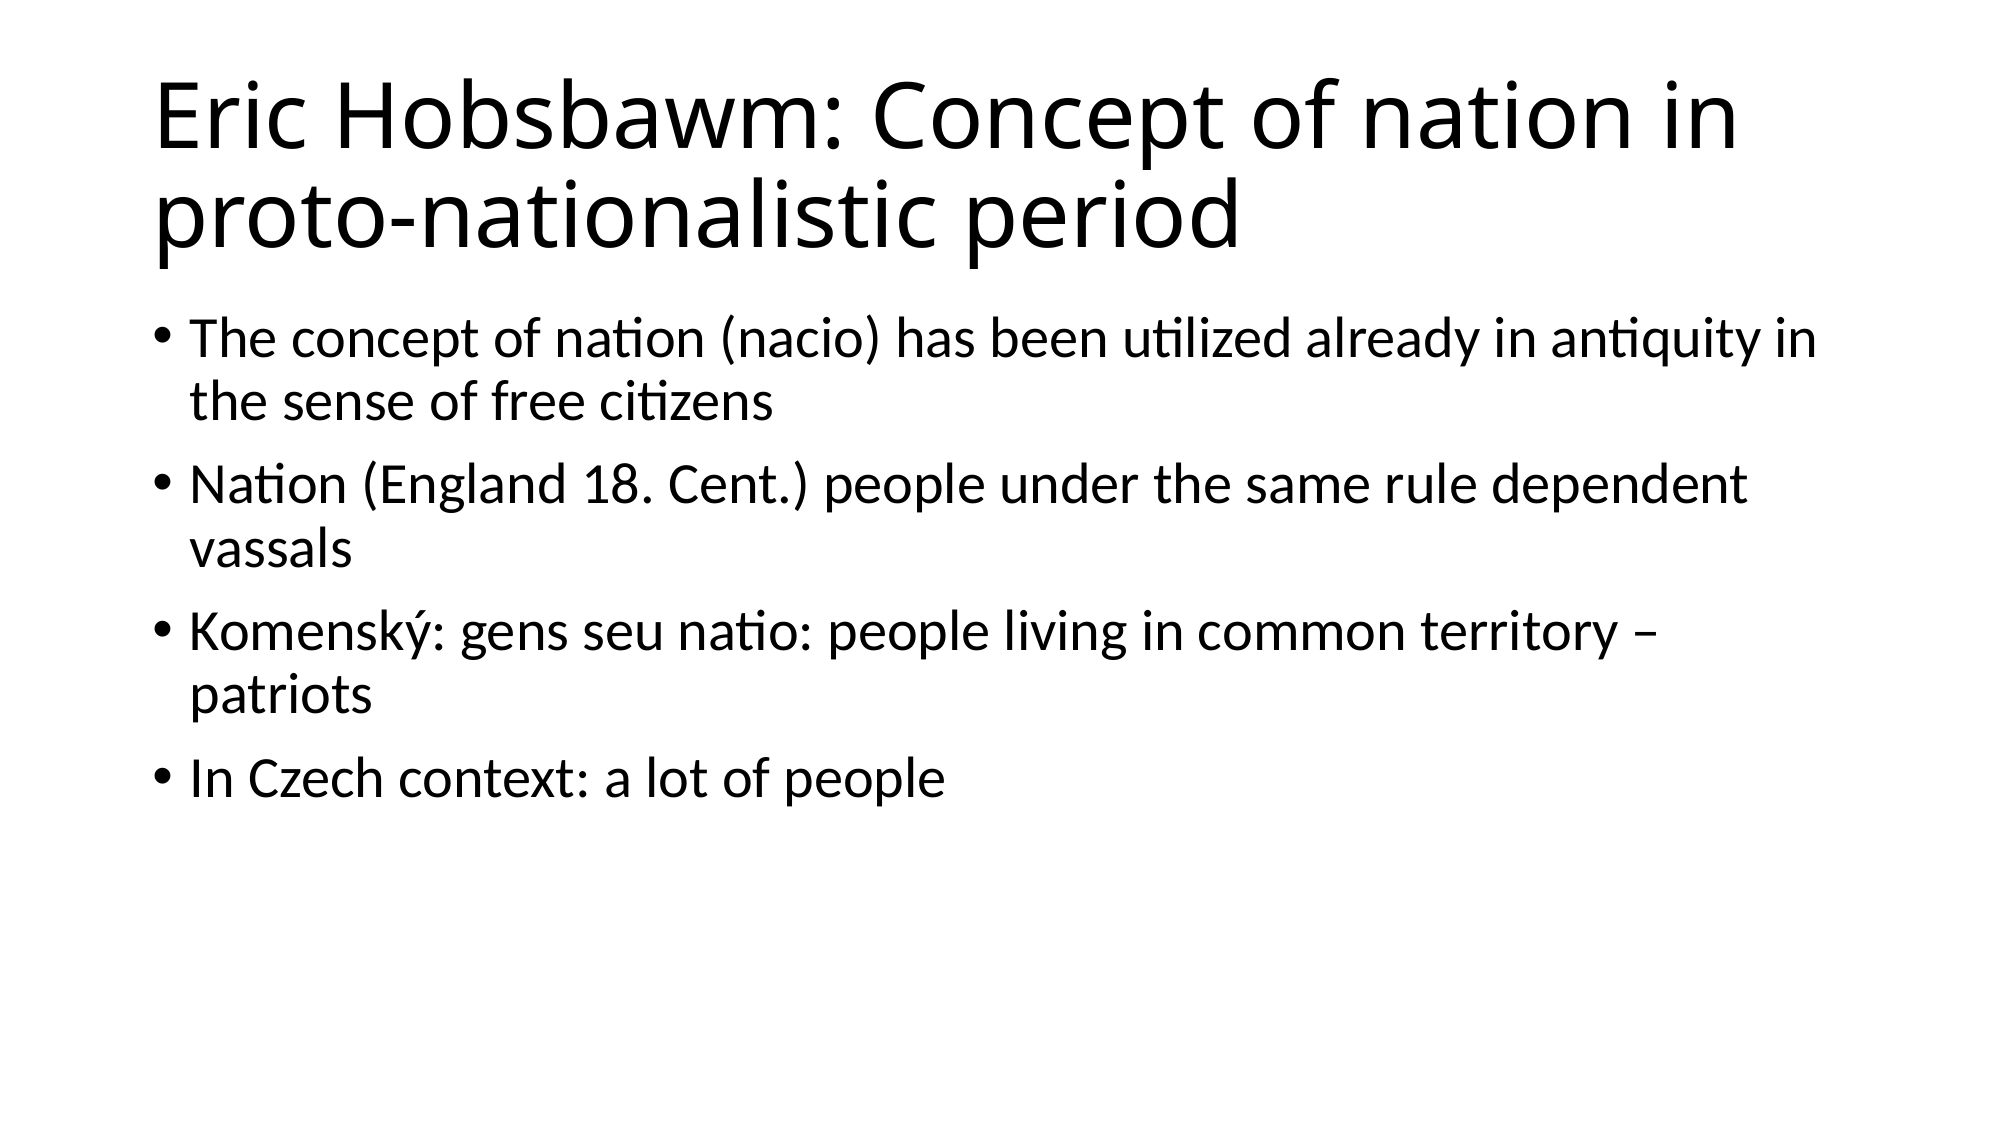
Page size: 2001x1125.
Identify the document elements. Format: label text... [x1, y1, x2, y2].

list The concept of nation (nacio) has been utilized already in antiquity in the sense of free citizens Nation (England 18. Cent.) people under the same rule dependent vassals Komenský: gens seu natio: people living in common territory – patriots In Czech context: a lot of people [137, 299, 1863, 1014]
title Eric Hobsbawm: Concept of nation in proto-nationalistic period [137, 59, 1863, 278]
